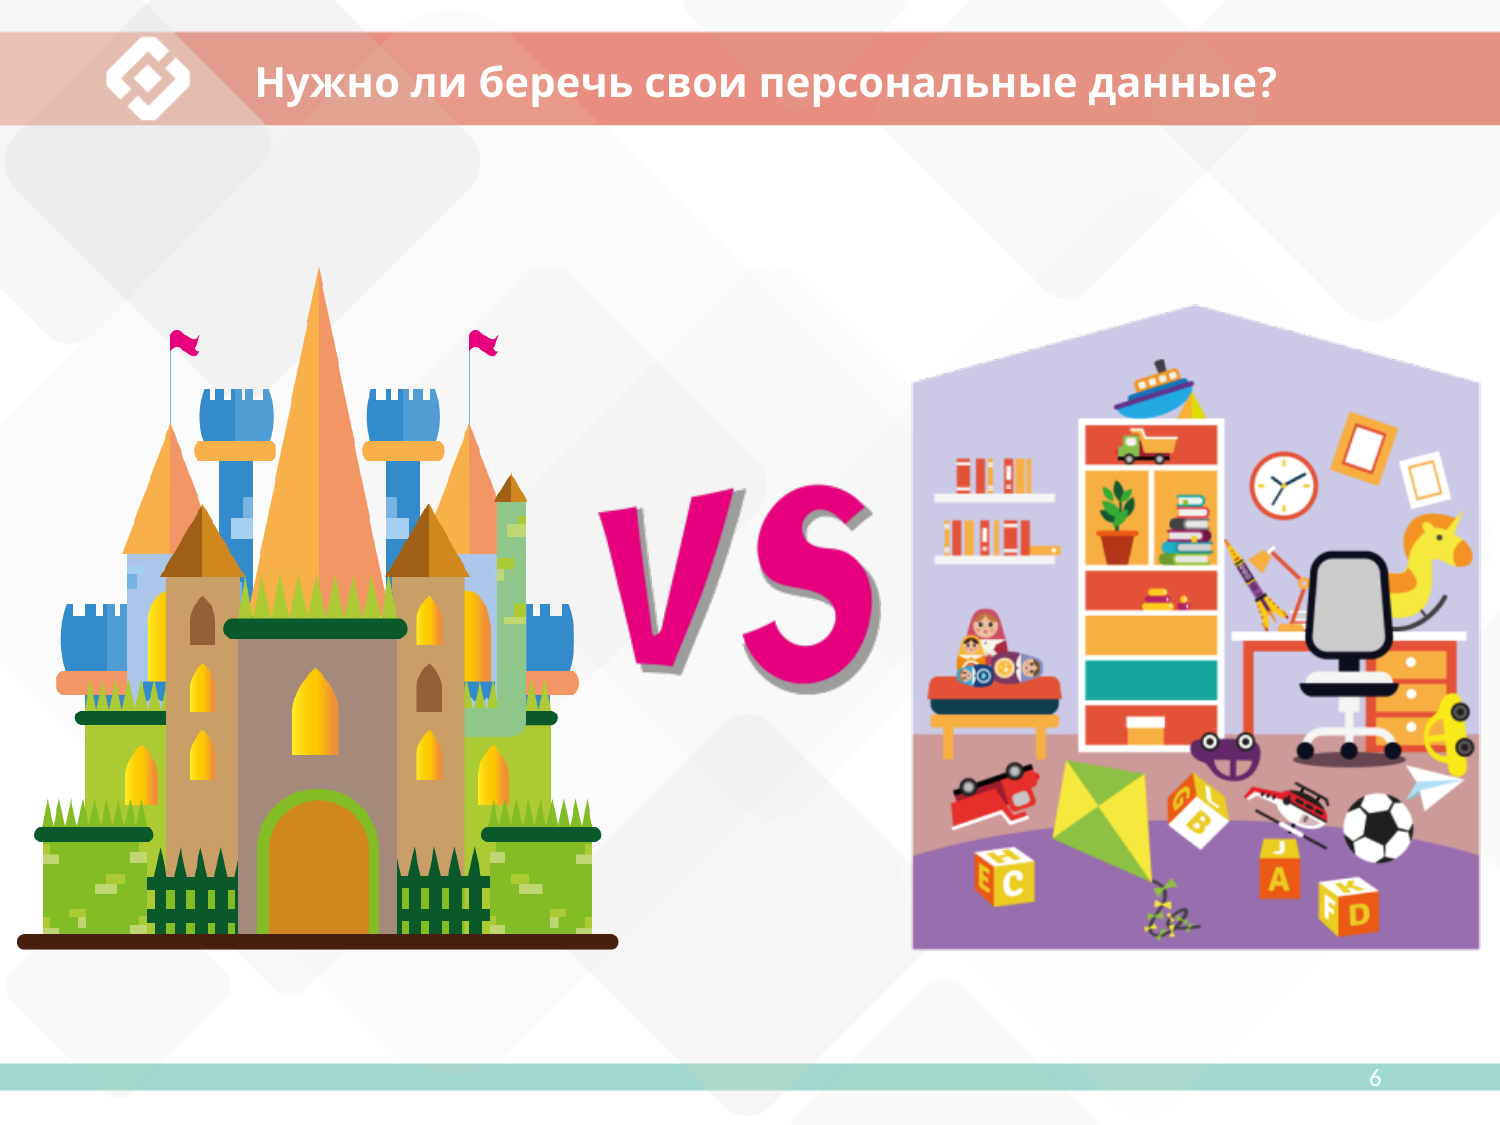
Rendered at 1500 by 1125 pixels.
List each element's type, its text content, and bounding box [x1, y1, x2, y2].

text_box Нужно ли беречь свои персональные данные? [0, 48, 1500, 113]
slide_number 6 [1059, 1046, 1397, 1107]
picture [0, 0, 1500, 48]
picture [0, 113, 1500, 1125]
